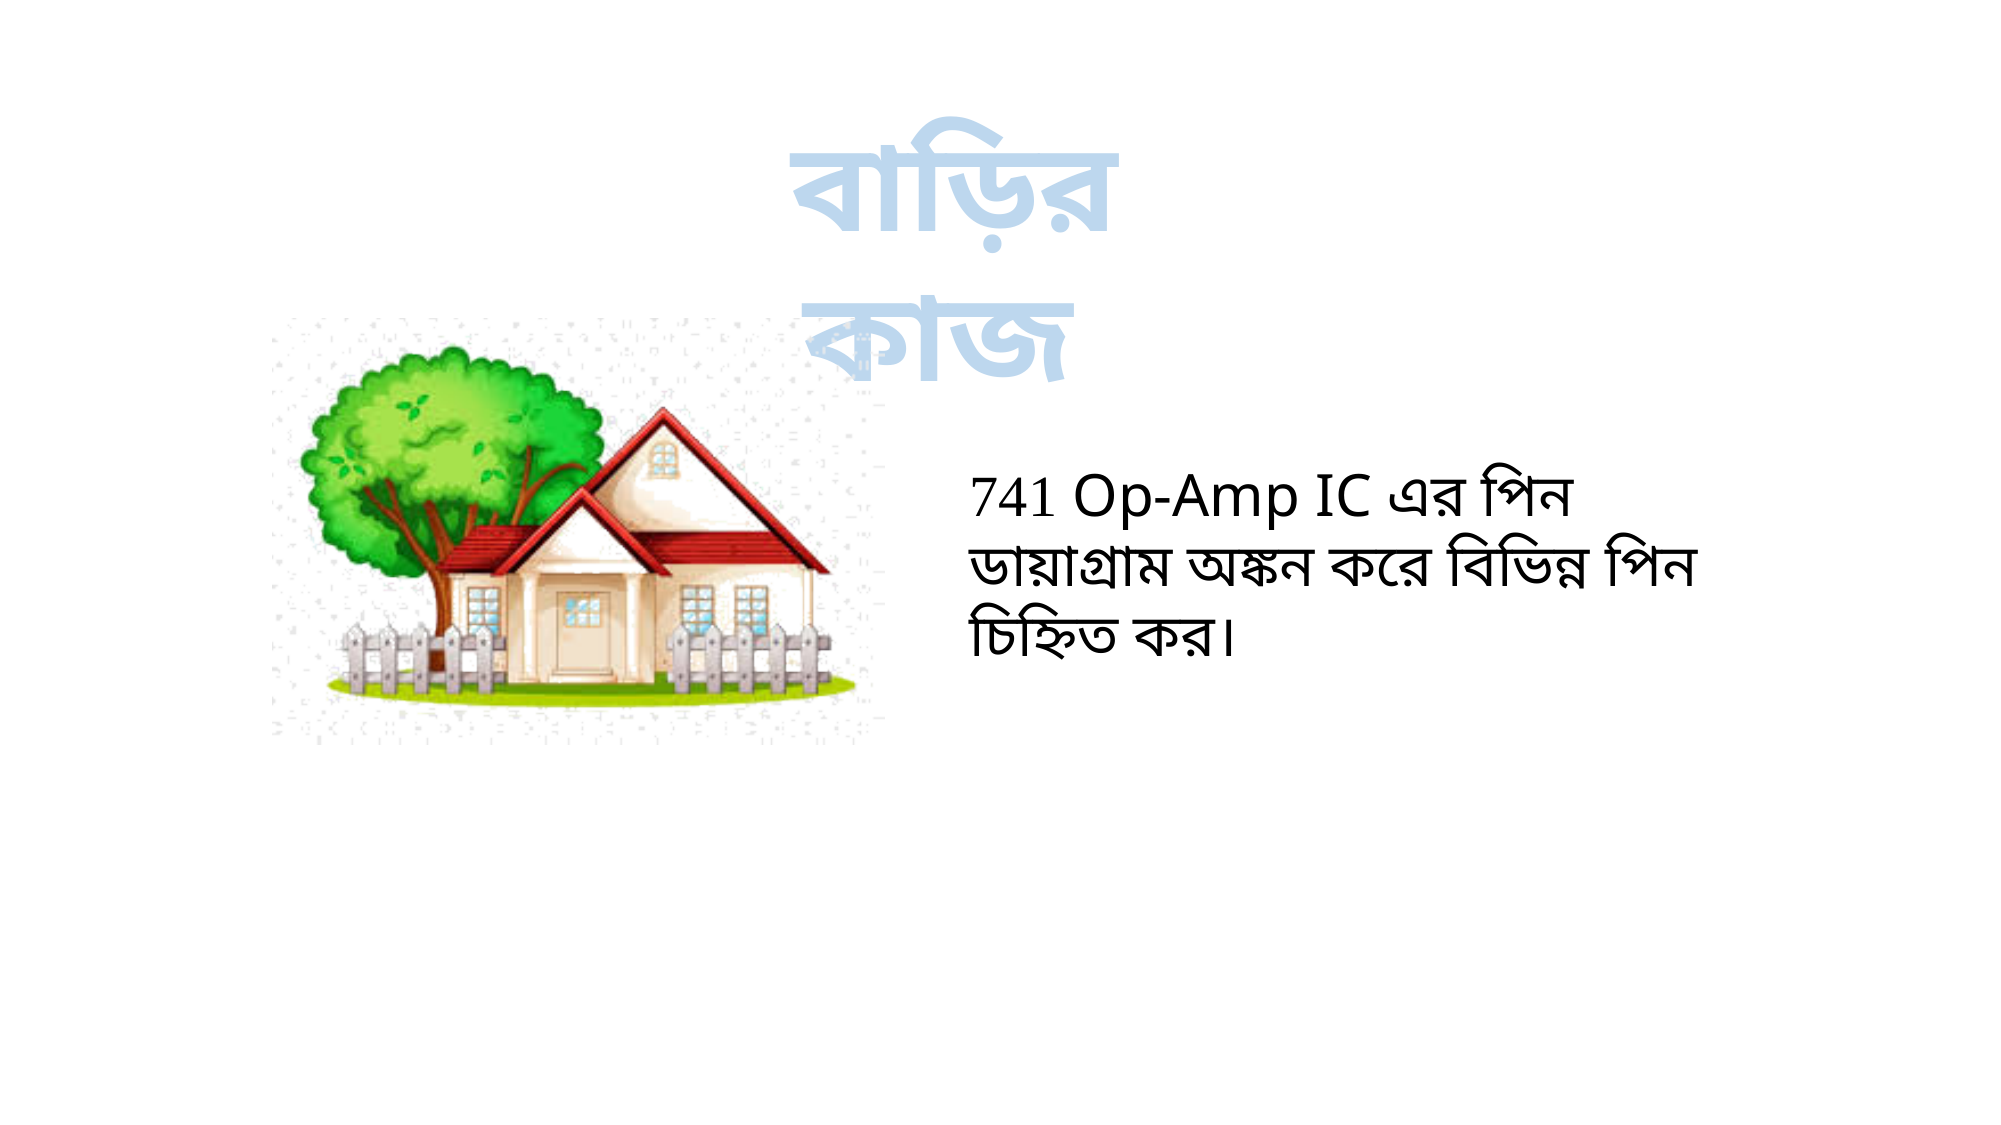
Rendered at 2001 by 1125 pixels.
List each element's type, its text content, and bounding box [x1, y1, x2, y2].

text_box 741 Op-Amp IC এর পিন ডায়াগ্রাম অঙ্কন করে বিভিন্ন পিন চিহ্নিত কর। [954, 450, 1728, 676]
picture [272, 318, 885, 745]
text_box বাড়ির কাজ [647, 98, 1263, 414]
